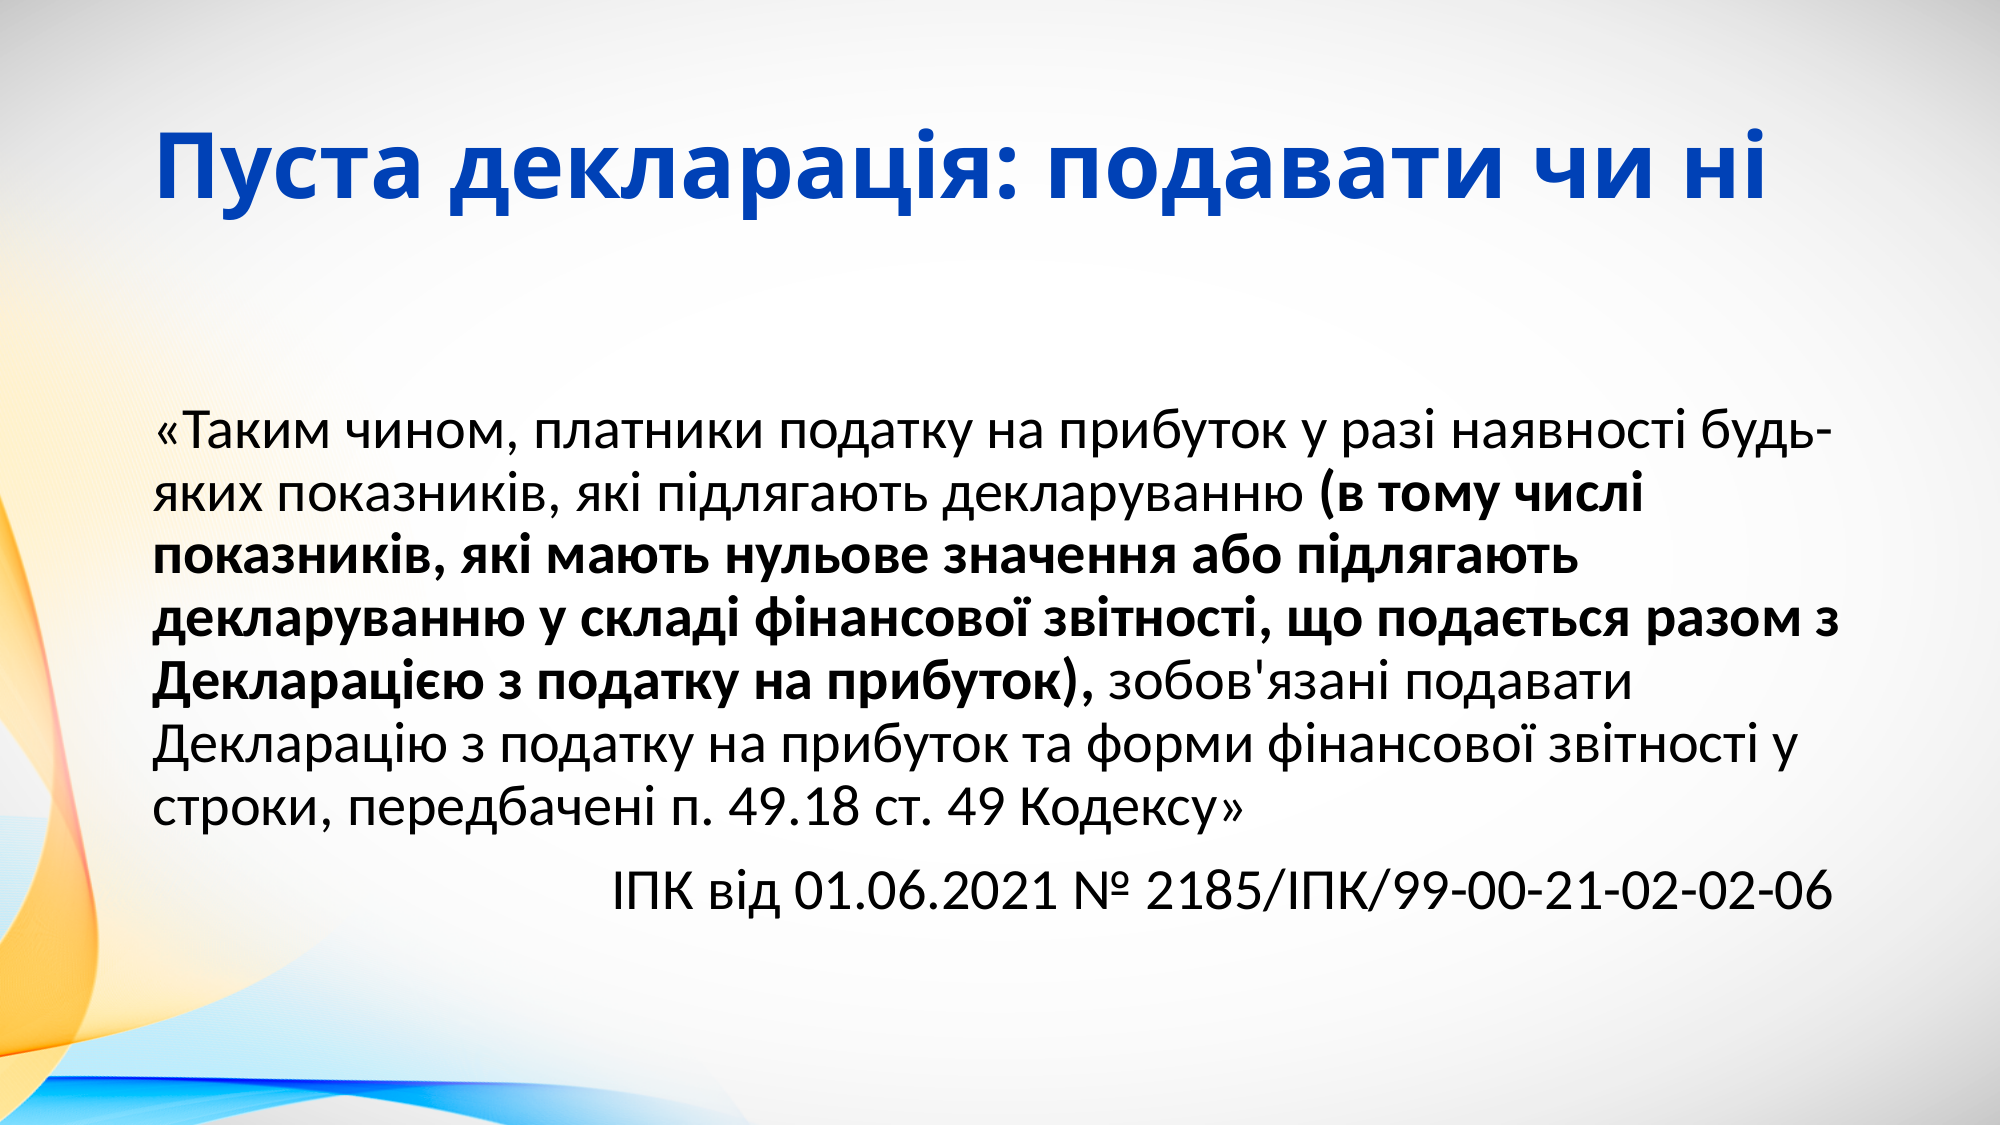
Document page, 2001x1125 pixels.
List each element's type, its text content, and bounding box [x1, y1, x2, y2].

list «Таким чином, платники податку на прибуток у разі наявності будь-яких показників, які підлягають декларуванню (в тому числі показників, які мають нульове значення або підлягають декларуванню у складі фінансової звітності, що подається разом з Декларацією з податку на прибуток), зобов'язані подавати Декларацію з податку на прибуток та форми фінансової звітності у строки, передбачені п. 49.18 ст. 49 Кодексу» ІПК від 01.06.2021 № 2185/ІПК/99-00-21-02-02-06 [137, 299, 1863, 1014]
picture [0, 0, 2000, 1125]
title Пуста декларація: подавати чи ні [137, 59, 1863, 278]
